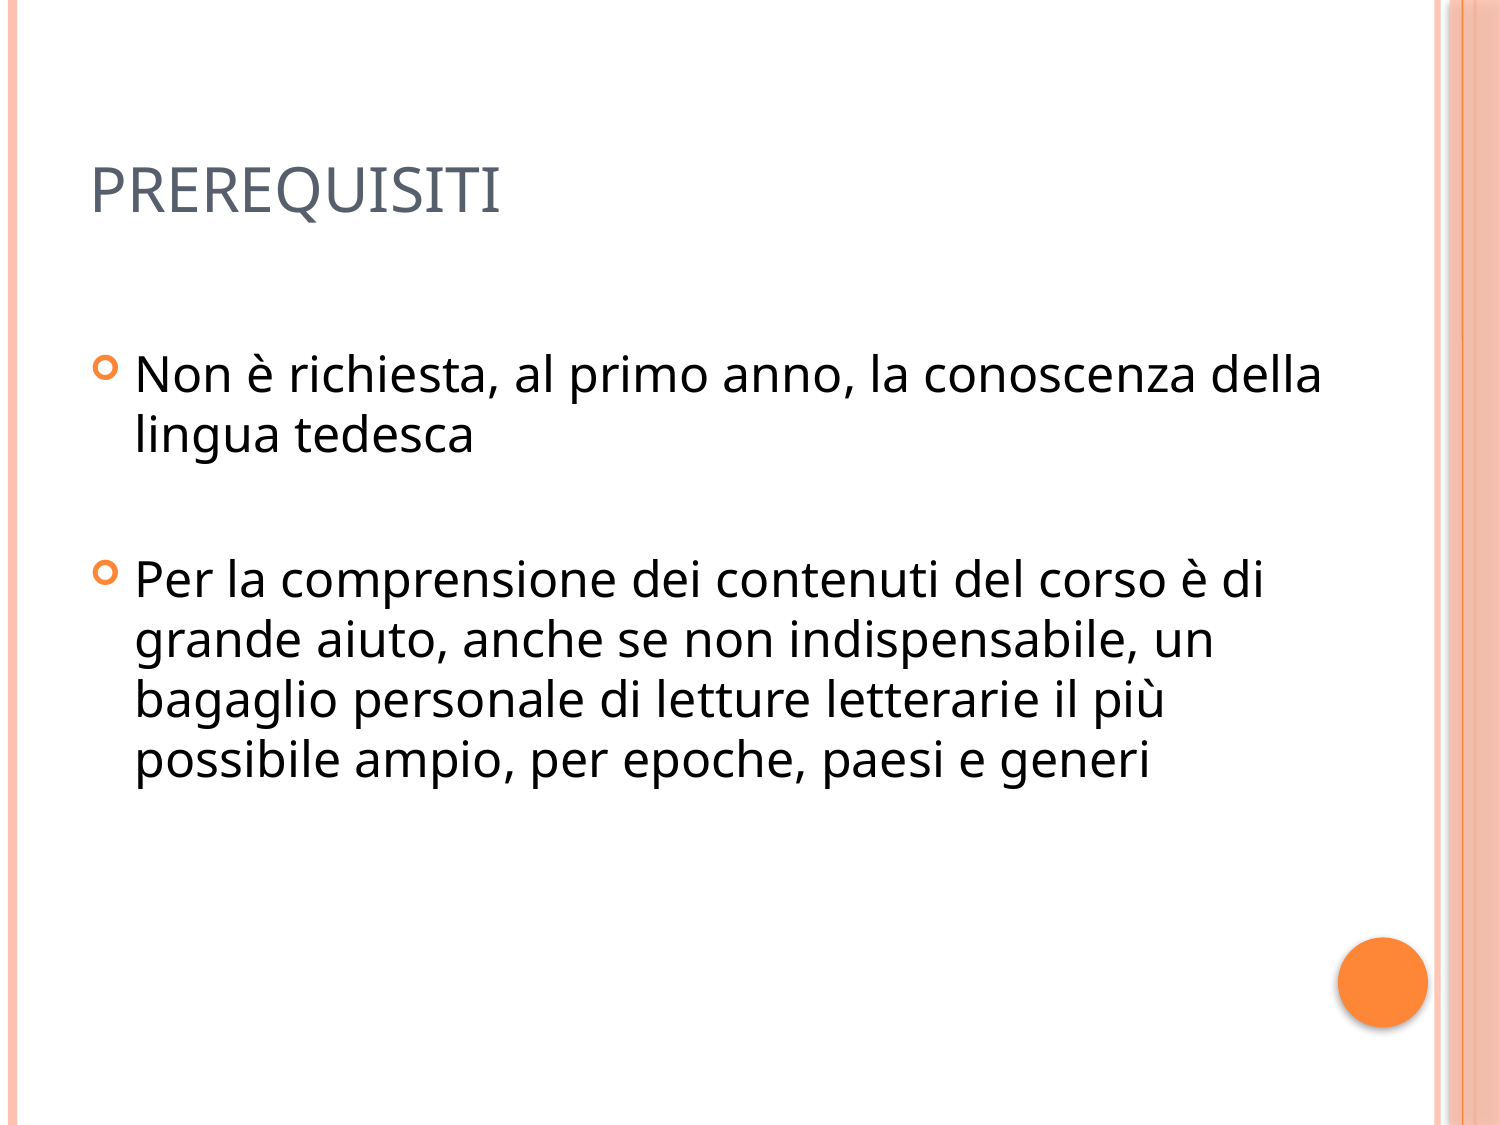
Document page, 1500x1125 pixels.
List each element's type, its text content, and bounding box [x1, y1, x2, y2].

title Prerequisiti [75, 45, 1300, 233]
list Non è richiesta, al primo anno, la conoscenza della lingua tedesca Per la comprensione dei contenuti del corso è di grande aiuto, anche se non indispensabile, un bagaglio personale di letture letterarie il più possibile ampio, per epoche, paesi e generi [75, 262, 1400, 1062]
